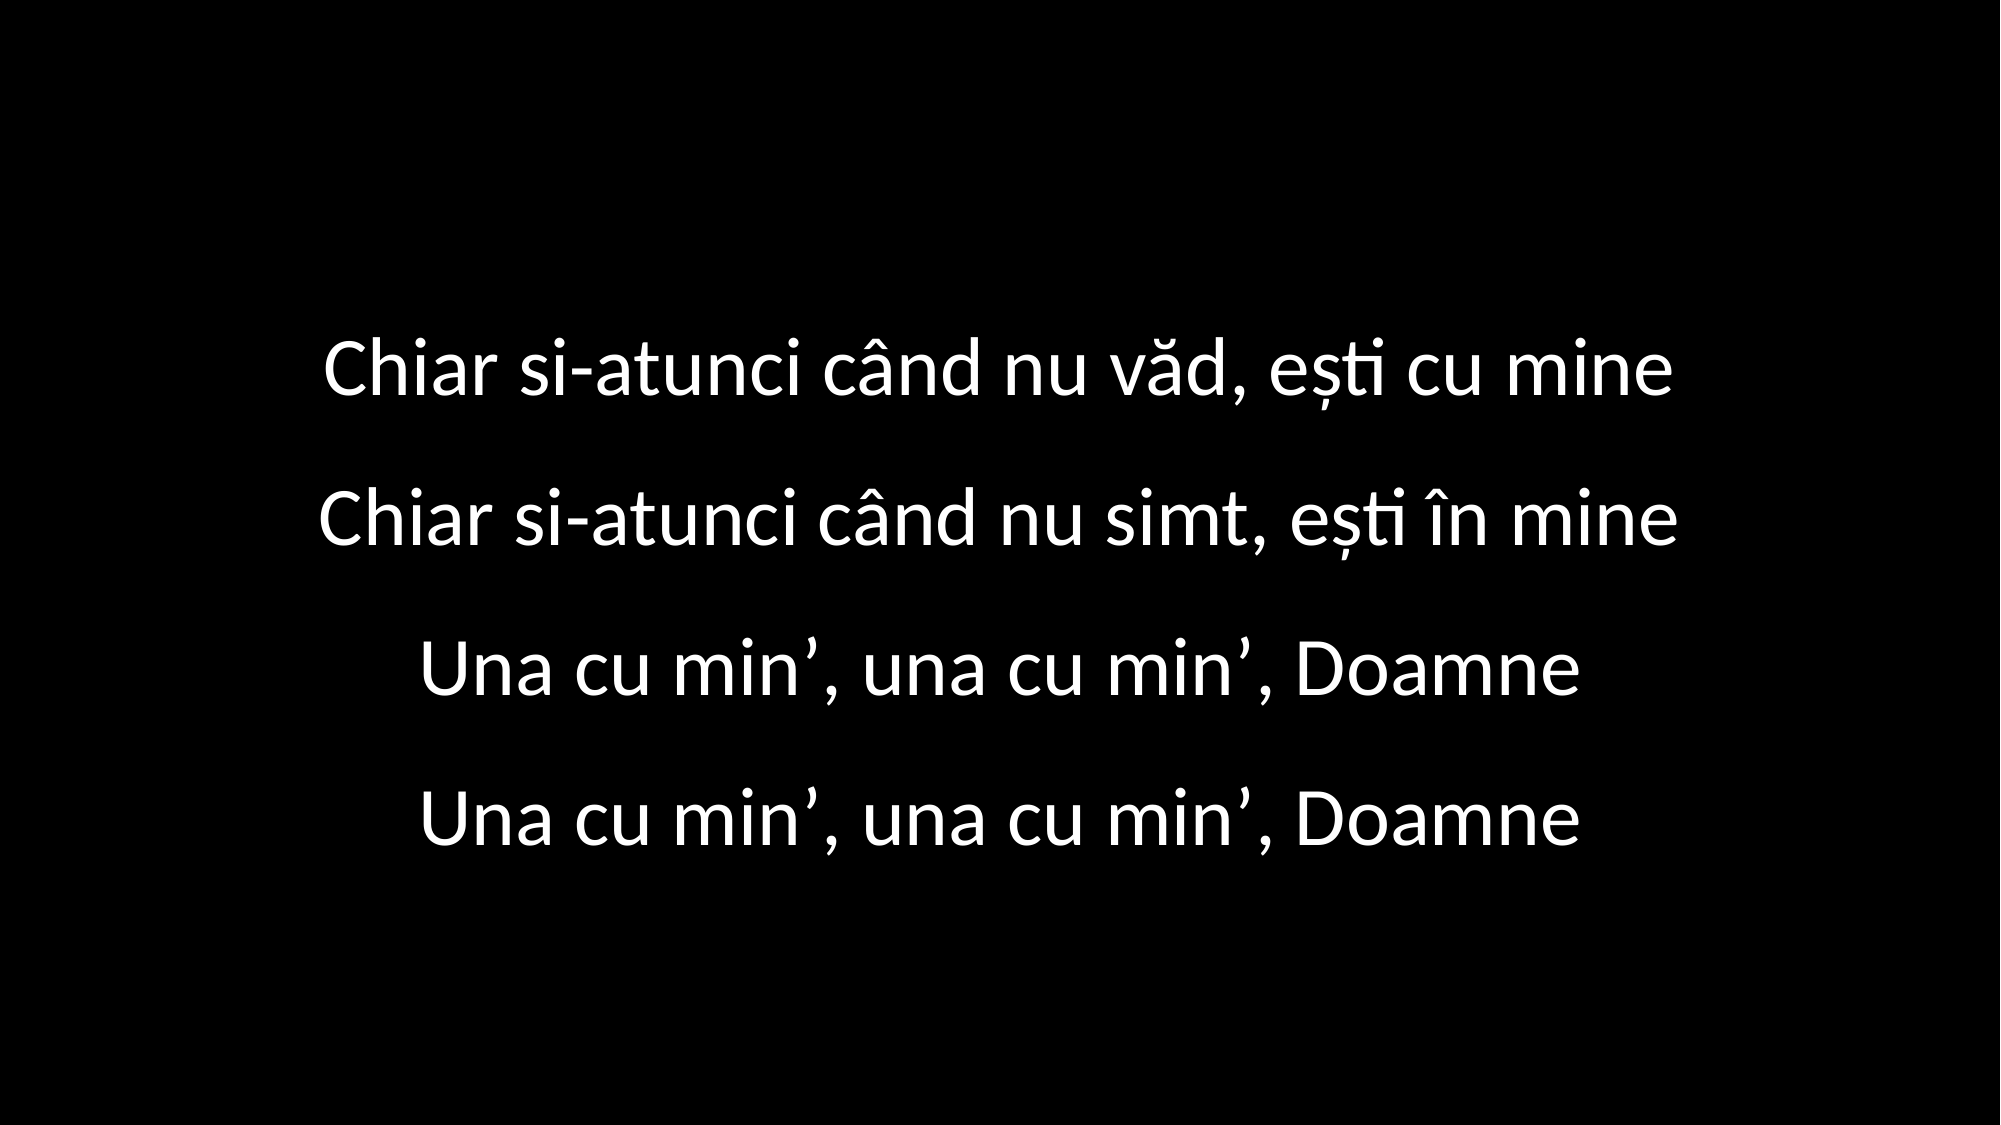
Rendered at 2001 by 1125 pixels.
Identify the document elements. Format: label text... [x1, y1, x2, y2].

subtitle Chiar si-atunci când nu văd, ești cu mine Chiar si-atunci când nu simt, ești în mine Una cu min’, una cu min’, Doamne Una cu min’, una cu min’, Doamne [0, 0, 2000, 1125]
